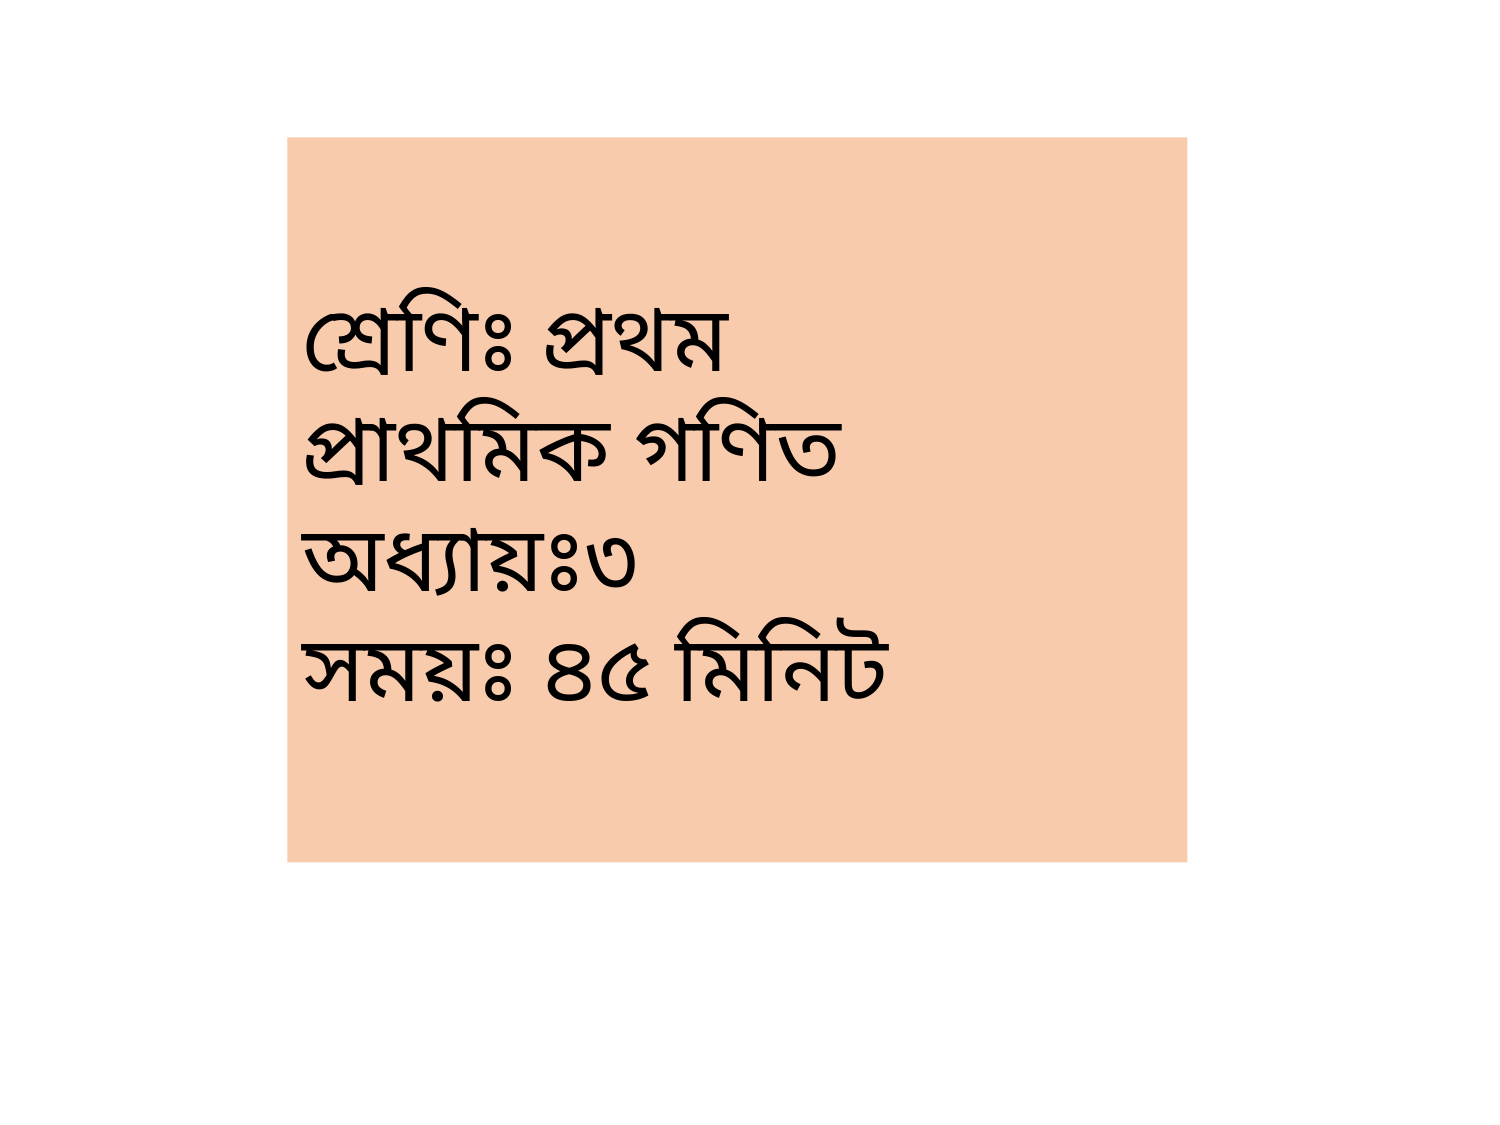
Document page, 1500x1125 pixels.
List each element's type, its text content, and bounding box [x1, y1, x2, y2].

text_box শ্রেণিঃ প্রথম প্রাথমিক গণিত অধ্যায়ঃ৩ সময়ঃ ৪৫ মিনিট [286, 136, 1188, 863]
